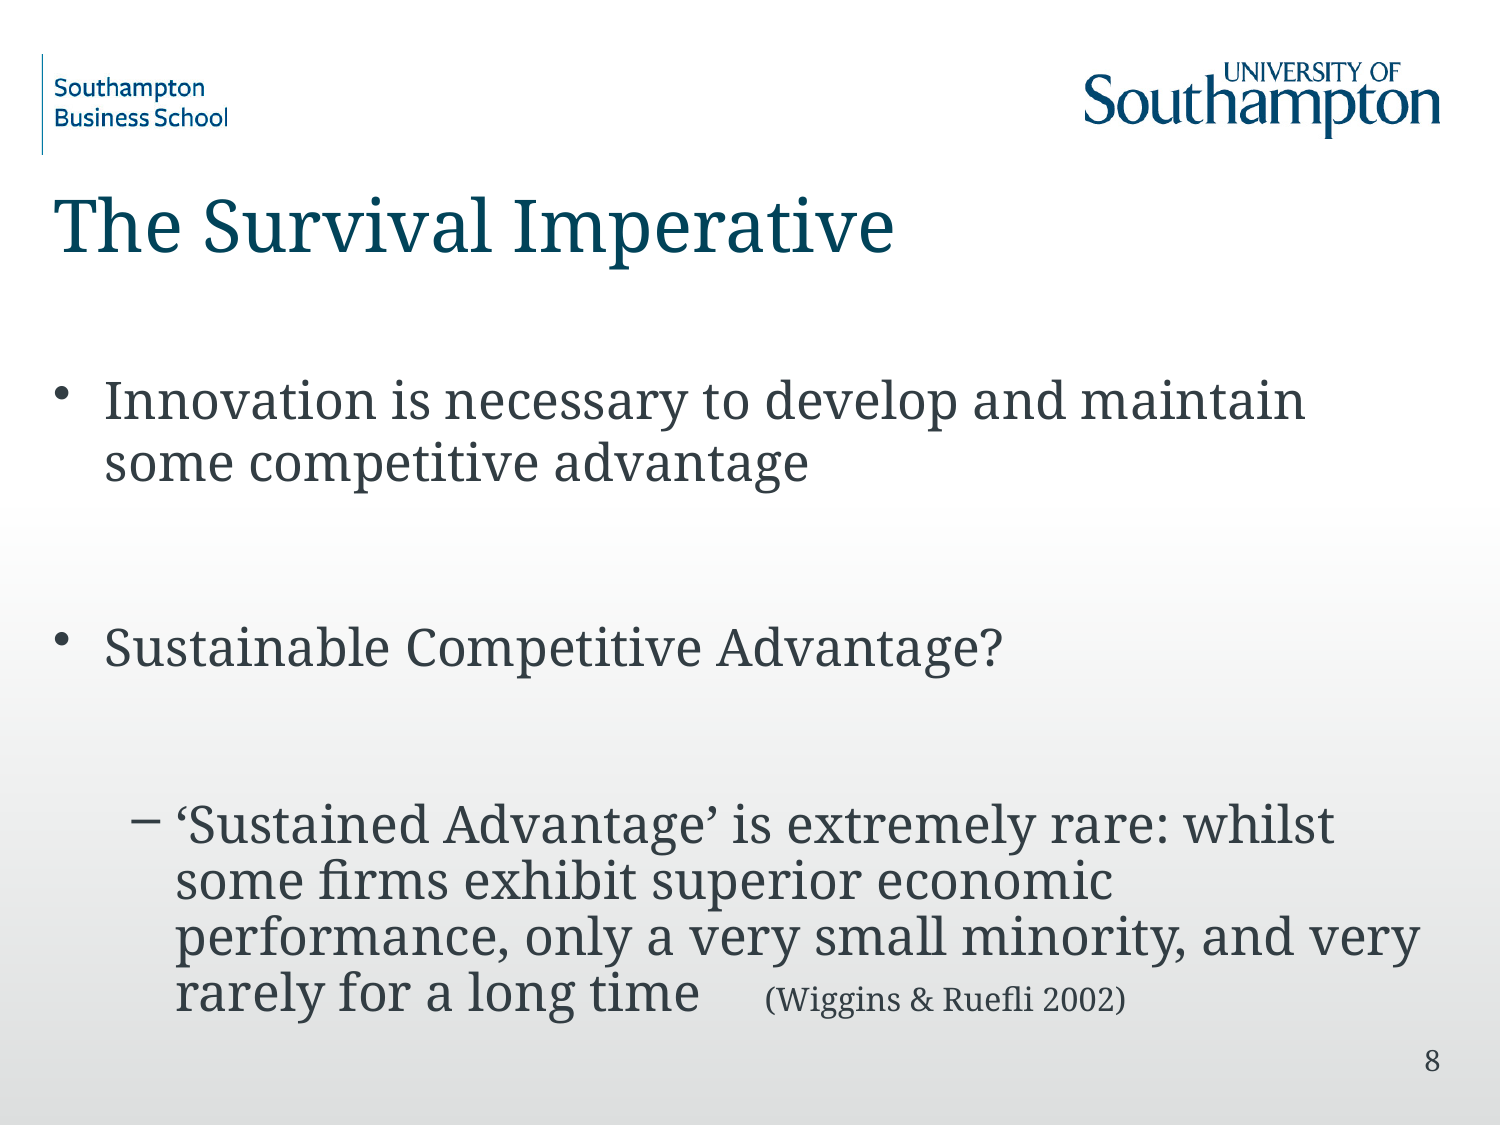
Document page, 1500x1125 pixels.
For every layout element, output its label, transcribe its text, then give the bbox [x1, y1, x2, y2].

picture [1085, 62, 1440, 139]
list Innovation is necessary to develop and maintain some competitive advantage Sustainable Competitive Advantage? ‘Sustained Advantage’ is extremely rare: whilst some firms exhibit superior economic performance, only a very small minority, and very rarely for a long time (Wiggins & Ruefli 2002) [53, 360, 1447, 1035]
title The Survival Imperative [53, 172, 1447, 279]
slide_number 8 [1128, 1034, 1441, 1110]
picture [44, 54, 227, 155]
